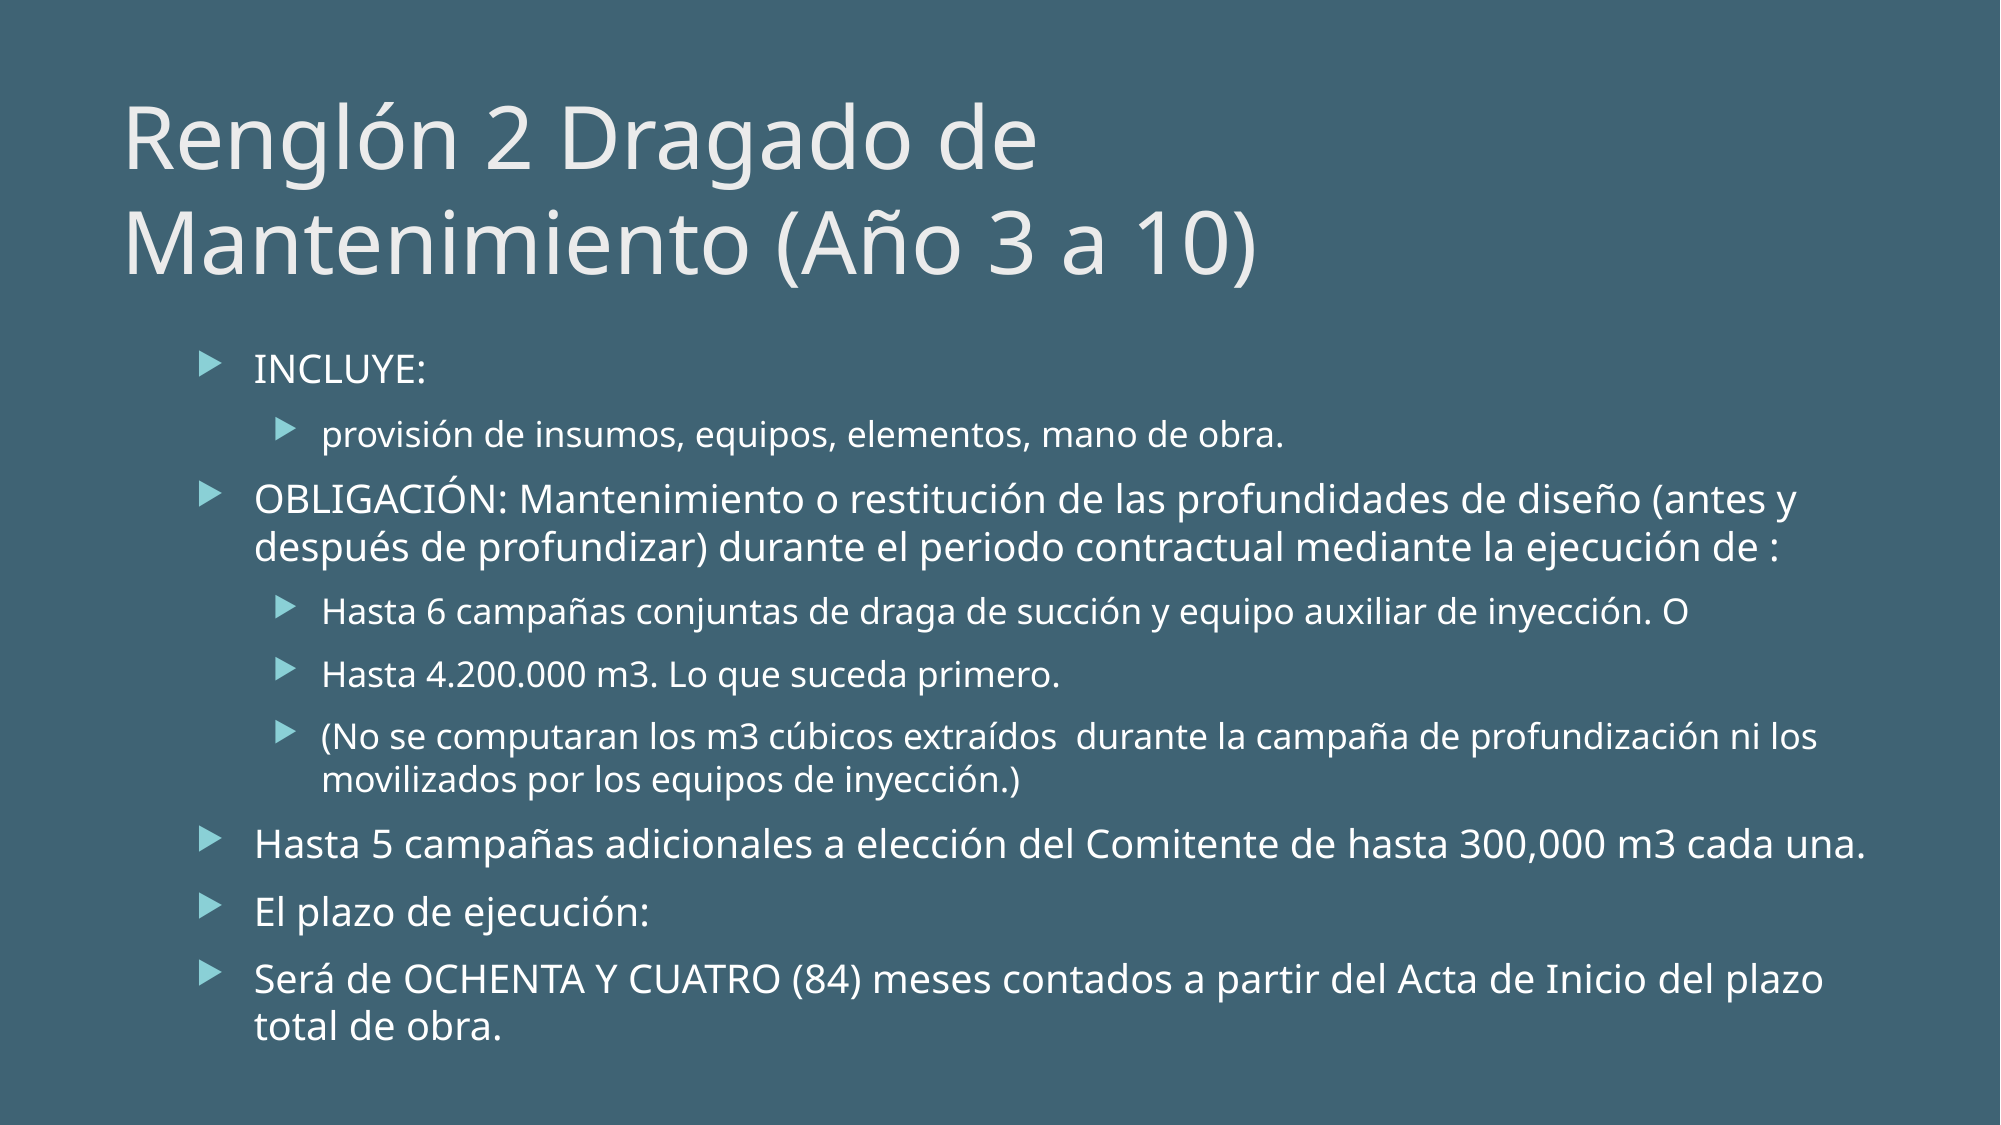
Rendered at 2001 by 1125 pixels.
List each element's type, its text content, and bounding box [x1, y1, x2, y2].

list INCLUYE: provisión de insumos, equipos, elementos, mano de obra. OBLIGACIÓN: Mantenimiento o restitución de las profundidades de diseño (antes y después de profundizar) durante el periodo contractual mediante la ejecución de : Hasta 6 campañas conjuntas de draga de succión y equipo auxiliar de inyección. O Hasta 4.200.000 m3. Lo que suceda primero. (No se computaran los m3 cúbicos extraídos durante la campaña de profundización ni los movilizados por los equipos de inyección.) Hasta 5 campañas adicionales a elección del Comitente de hasta 300,000 m3 cada una. El plazo de ejecución: Será de OCHENTA Y CUATRO (84) meses contados a partir del Acta de Inicio del plazo total de obra. [181, 336, 1888, 1084]
title Renglón 2 Dragado de Mantenimiento (Año 3 a 10) [106, 74, 1649, 304]
